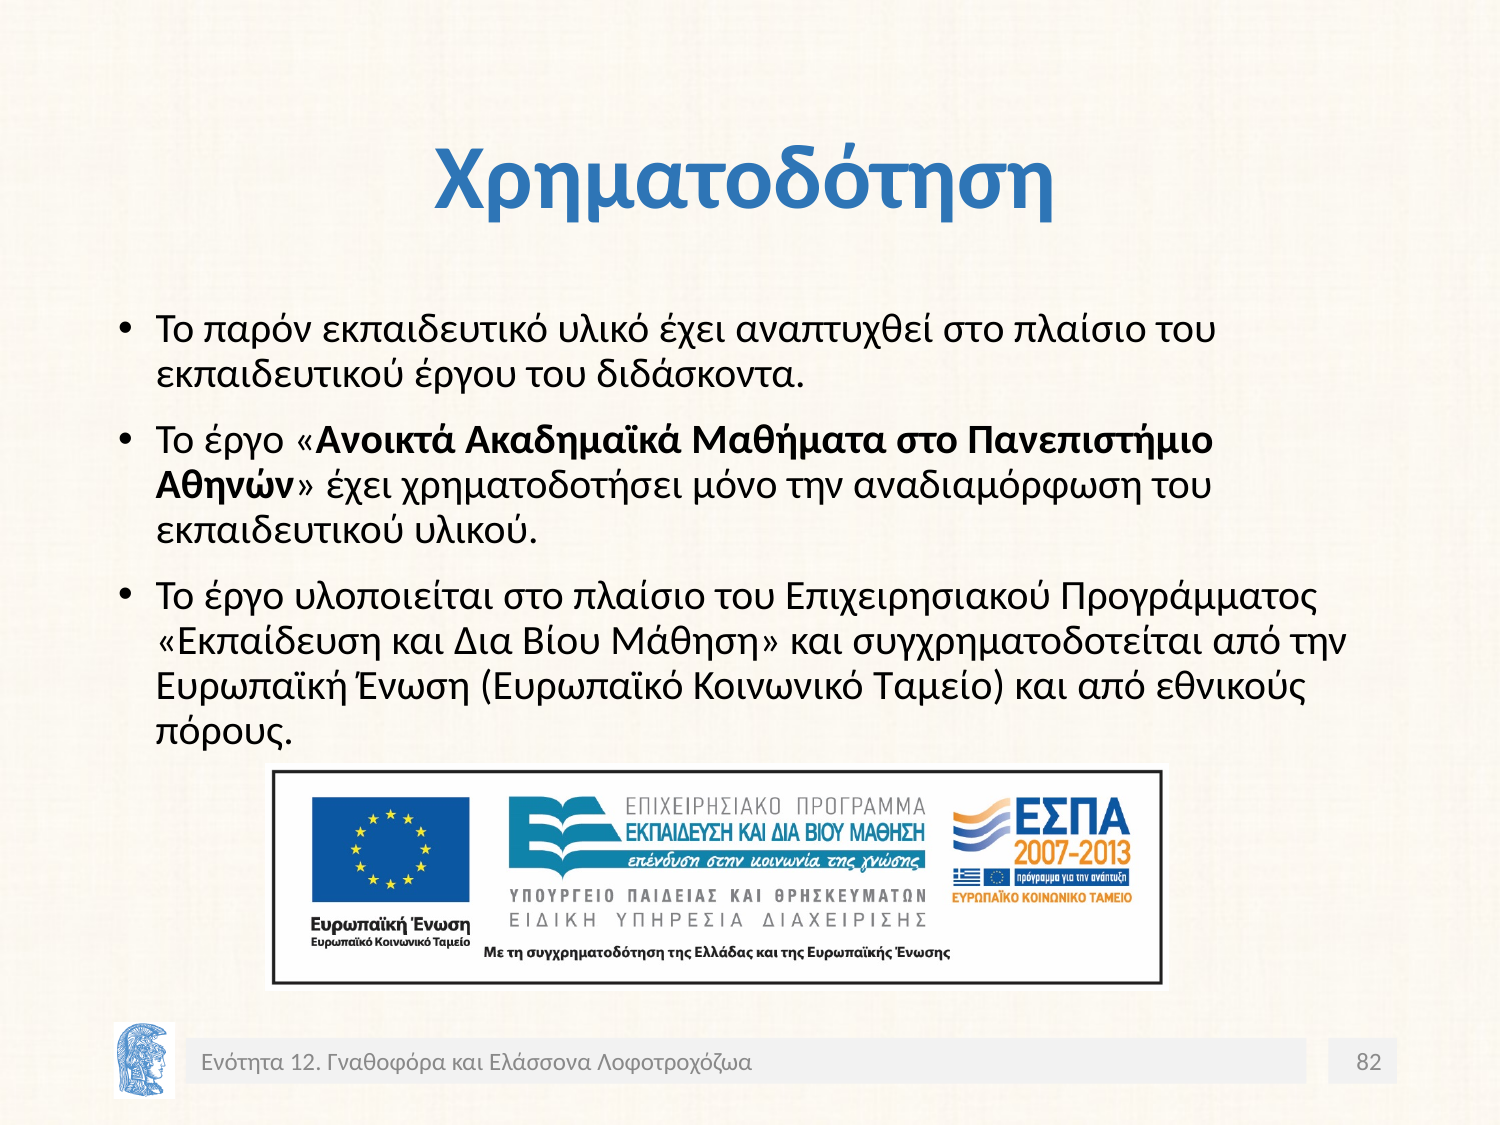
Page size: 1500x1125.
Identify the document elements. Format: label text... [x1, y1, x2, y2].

slide_number 82 [1328, 1037, 1397, 1084]
title Χρηματοδότηση [99, 69, 1394, 288]
list Το παρόν εκπαιδευτικό υλικό έχει αναπτυχθεί στo πλαίσιo του εκπαιδευτικού έργου του διδάσκοντα. Το έργο «Ανοικτά Ακαδημαϊκά Μαθήματα στο Πανεπιστήμιο Αθηνών» έχει χρηματοδοτήσει μόνο την αναδιαμόρφωση του εκπαιδευτικού υλικού. Το έργο υλοποιείται στο πλαίσιο του Επιχειρησιακού Προγράμματος «Εκπαίδευση και Δια Βίου Μάθηση» και συγχρηματοδοτείται από την Ευρωπαϊκή Ένωση (Ευρωπαϊκό Κοινωνικό Ταμείο) και από εθνικούς πόρους. [103, 299, 1397, 1014]
picture [0, 0, 1500, 1125]
footer Ενότητα 12. Γναθοφόρα και Ελάσσονα Λοφοτροχόζωα [185, 1037, 1307, 1084]
